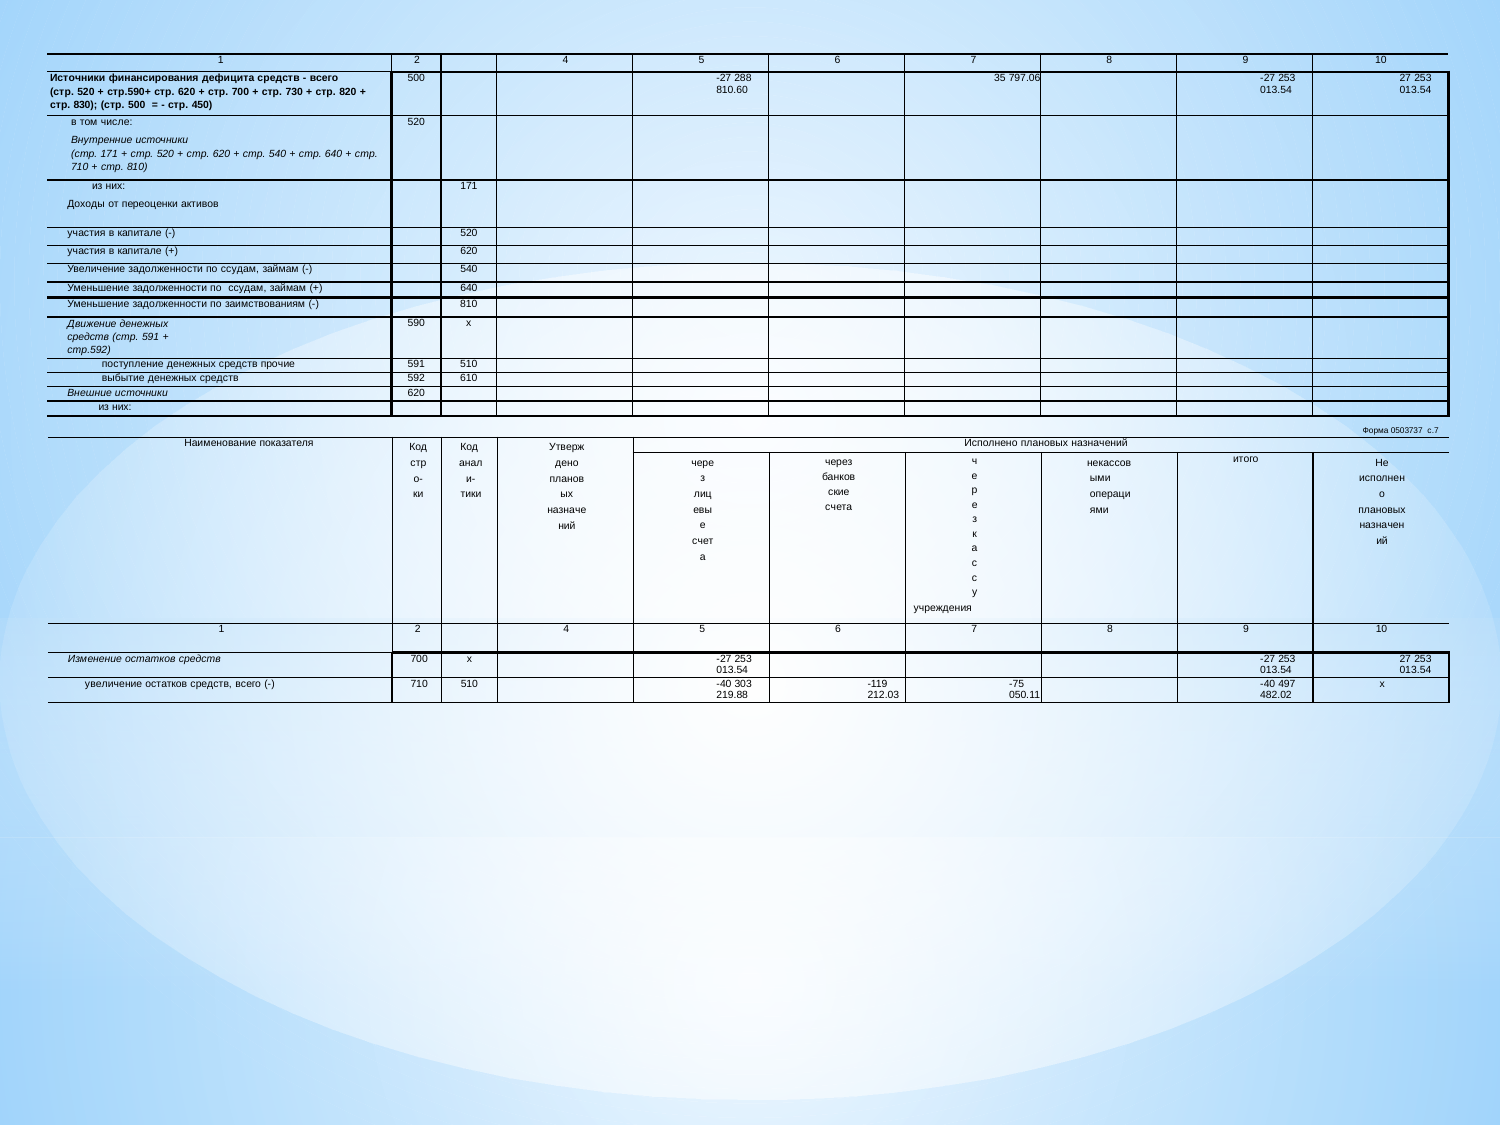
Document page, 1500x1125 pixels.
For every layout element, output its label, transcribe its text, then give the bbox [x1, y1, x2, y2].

table_header Код анали- тики [442, 438, 497, 623]
table_cell [633, 318, 768, 358]
table_cell Уменьшение задолженности по заимствованиям (-) [47, 299, 390, 316]
table_cell [769, 73, 904, 115]
table_cell 5 [634, 624, 769, 651]
table_cell [1041, 264, 1176, 281]
table_cell [1041, 116, 1176, 179]
table_header 9 [1177, 55, 1312, 71]
table_cell [497, 373, 632, 386]
table_cell -27 253 013.54 [634, 654, 769, 677]
table_cell [769, 228, 904, 245]
table_cell 610 [442, 373, 496, 386]
table_cell Увеличение задолженности по ссудам, займам (-) [47, 264, 390, 281]
table_cell увеличение остатков средств, всего (-) [48, 678, 391, 702]
table_cell 592 [393, 373, 440, 386]
table_cell [633, 228, 768, 245]
table_cell [1313, 299, 1447, 316]
table_cell -40 303 219.88 [634, 678, 769, 702]
table_cell участия в капитале (+) [47, 246, 390, 263]
table_cell [1313, 264, 1447, 281]
table_cell [442, 116, 496, 179]
table_header 7 [905, 55, 1040, 71]
table_cell [393, 402, 440, 415]
table_header Код стро- ки [393, 438, 441, 623]
table_cell [1041, 228, 1176, 245]
table_cell 1 [48, 624, 392, 652]
table_cell [770, 654, 905, 677]
table_cell х [442, 318, 496, 358]
table_cell [497, 264, 632, 281]
table_header 8 [1041, 55, 1176, 71]
table_cell 510 [442, 359, 496, 372]
table_cell [1177, 359, 1312, 372]
table_cell [769, 116, 904, 179]
table_cell 591 [393, 359, 440, 372]
table_cell [497, 318, 632, 358]
table_header 4 [497, 55, 632, 71]
table_cell [497, 299, 632, 316]
table_header 6 [769, 55, 904, 71]
table_cell [497, 246, 632, 263]
table_cell [769, 318, 904, 358]
table_cell 540 [442, 264, 496, 281]
table_cell [1313, 228, 1447, 245]
table_cell Внешние источники [47, 387, 390, 400]
table_header 1 [47, 55, 391, 71]
table_cell [633, 402, 768, 415]
table_cell [905, 373, 1040, 386]
table_cell 4 [498, 624, 633, 651]
table_cell [1041, 402, 1176, 415]
table_cell [633, 299, 768, 316]
table_cell Уменьшение задолженности по ссудам, займам (+) [47, 283, 390, 296]
table_cell х [442, 654, 497, 677]
table_cell [442, 624, 497, 651]
table_cell [1041, 373, 1176, 386]
table_cell [633, 181, 768, 227]
table_cell [393, 283, 440, 296]
table_cell [769, 299, 904, 316]
table_cell -40 497 482.02 [1178, 678, 1312, 702]
table_cell -27 253 013.54 [1178, 654, 1312, 677]
table_cell 171 [442, 181, 496, 227]
table_cell [393, 181, 440, 227]
table_cell [1042, 678, 1177, 702]
table_cell 590 [393, 318, 440, 358]
table_cell [769, 181, 904, 227]
table_cell [442, 387, 496, 400]
table_cell -75 050.11 [906, 678, 1041, 702]
table_cell [393, 228, 440, 245]
table_cell [1177, 264, 1312, 281]
table_cell [769, 387, 904, 400]
table_cell [1177, 373, 1312, 386]
table_cell Движение денежных средств (стр. 591 + стр.592) [47, 318, 390, 358]
table_cell [1041, 283, 1176, 296]
table_cell [498, 678, 633, 702]
table_cell [905, 283, 1040, 296]
table_cell [769, 264, 904, 281]
table_header Утверждено плановых назначений [498, 438, 633, 623]
table_cell [498, 654, 633, 677]
table_cell [442, 73, 496, 115]
table_cell 520 [393, 116, 440, 179]
table_cell [497, 228, 632, 245]
table_cell [497, 73, 632, 115]
table_cell [1313, 246, 1447, 263]
table_cell 810 [442, 299, 496, 316]
table_cell [1313, 283, 1447, 296]
table_cell итого [1178, 453, 1312, 623]
table_cell х [1314, 678, 1448, 702]
table_cell [905, 387, 1040, 400]
table_cell 620 [442, 246, 496, 263]
table_cell [905, 402, 1040, 415]
table_cell 8 [1042, 624, 1177, 651]
table_header 2 [392, 55, 440, 71]
table_cell [497, 402, 632, 415]
table_cell [633, 116, 768, 179]
table_cell [497, 359, 632, 372]
table_cell 700 [393, 654, 441, 677]
table_cell [633, 283, 768, 296]
table_header Исполнено плановых назначений [634, 438, 1449, 452]
table_cell [633, 359, 768, 372]
table_cell [1041, 318, 1176, 358]
table_cell 9 [1178, 624, 1312, 651]
table_cell в том числе: Внутренние источники (стр. 171 + стр. 520 + стр. 620 + стр. 540 + стр. 640 + стр. 710 + стр. 810) [47, 116, 390, 179]
table_cell 620 [393, 387, 440, 400]
table_cell [1177, 228, 1312, 245]
table_cell [905, 299, 1040, 316]
table_cell [1041, 359, 1176, 372]
table_header 10 [1313, 55, 1448, 71]
table_cell -27 288 810.60 [633, 73, 768, 115]
table_cell [1177, 299, 1312, 316]
table_cell [769, 373, 904, 386]
table_cell через банковские счета [770, 453, 905, 623]
table_cell [1313, 402, 1447, 415]
table_cell [1041, 387, 1176, 400]
table_cell из них: [47, 402, 390, 415]
table_cell [1177, 318, 1312, 358]
table_cell [1177, 181, 1312, 227]
table_cell -27 253 013.54 [1177, 73, 1312, 115]
table_cell [905, 116, 1040, 179]
table_cell [1313, 181, 1447, 227]
table_cell [905, 246, 1040, 263]
table_cell через лицевые счета [634, 453, 769, 623]
table_cell [497, 387, 632, 400]
table_header [442, 55, 496, 71]
table_cell Источники финансирования дефицита средств - всего (стр. 520 + стр.590+ стр. 620 + стр. 700 + стр. 730 + стр. 820 + стр. 830); (стр. 500 = - стр. 450) [47, 72, 390, 115]
table_cell участия в капитале (-) [47, 228, 390, 245]
table_cell [906, 654, 1041, 677]
table_cell [769, 283, 904, 296]
table_cell 510 [442, 678, 497, 702]
table_cell 27 253 013.54 [1313, 73, 1447, 115]
text_box Форма 0503737 с.7 [1360, 424, 1450, 435]
table_cell [1041, 181, 1176, 227]
table_cell некассовыми операциями [1042, 453, 1177, 623]
table_cell [497, 283, 632, 296]
table_cell 7 [906, 624, 1041, 651]
table_cell [633, 387, 768, 400]
table_cell [905, 228, 1040, 245]
table_cell [905, 318, 1040, 358]
table_cell 520 [442, 228, 496, 245]
table_cell [905, 359, 1040, 372]
table_header Наименование показателя [48, 438, 392, 623]
table_cell [497, 181, 632, 227]
table_cell поступление денежных средств прочие [47, 359, 390, 372]
table_cell [393, 246, 440, 263]
table_cell -119 212.03 [770, 678, 905, 702]
table_cell Изменение остатков средств [48, 653, 391, 677]
table_cell [633, 264, 768, 281]
table_cell 710 [393, 678, 441, 702]
table_cell [633, 246, 768, 263]
table_cell [497, 116, 632, 179]
table_cell [1177, 387, 1312, 400]
table_cell [769, 359, 904, 372]
table_cell [905, 181, 1040, 227]
table_cell [1313, 116, 1447, 179]
table_cell [1041, 246, 1176, 263]
table_cell [1177, 116, 1312, 179]
table_cell [633, 373, 768, 386]
table_cell [1313, 359, 1447, 372]
table_cell [1313, 373, 1447, 386]
table_cell [393, 299, 440, 316]
table_cell 2 [393, 624, 441, 651]
table_cell [1177, 402, 1312, 415]
table_cell 500 [393, 73, 440, 115]
table_cell 35 797.06 [905, 73, 1040, 115]
table_cell [1041, 299, 1176, 316]
table_cell [1177, 283, 1312, 296]
table_cell [1042, 654, 1177, 677]
table_header 5 [633, 55, 768, 71]
table_cell [905, 264, 1040, 281]
table_cell через кассу учреждения [906, 453, 1041, 623]
table_cell выбытие денежных средств [47, 373, 390, 386]
table_cell [769, 246, 904, 263]
table_cell из них: Доходы от переоценки активов [47, 181, 390, 227]
table_cell [769, 402, 904, 415]
table_cell [1313, 318, 1447, 358]
table_cell Не исполнено плановых назначений [1314, 453, 1449, 623]
table_cell 10 [1314, 624, 1449, 651]
table_cell [442, 402, 496, 415]
table_cell [1041, 73, 1176, 115]
table_cell [1313, 387, 1447, 400]
table_cell 640 [442, 283, 496, 296]
table_cell 27 253 013.54 [1314, 654, 1448, 677]
table_cell [393, 264, 440, 281]
table_cell 6 [770, 624, 905, 651]
table_cell [1177, 246, 1312, 263]
